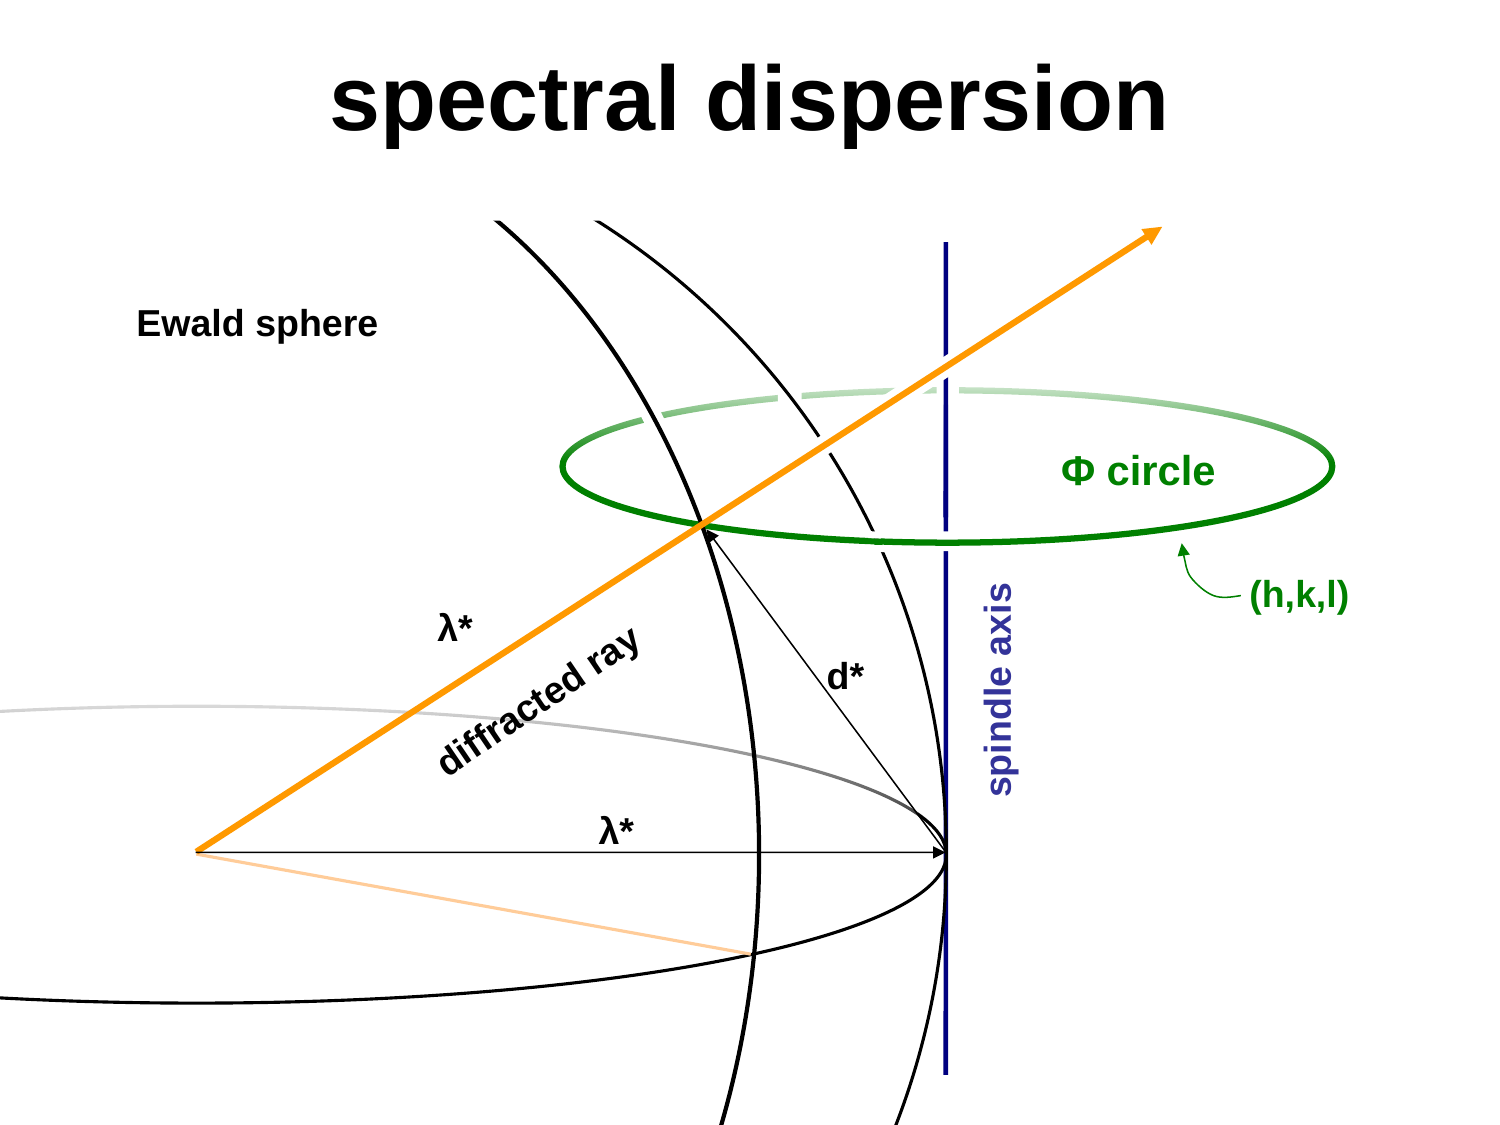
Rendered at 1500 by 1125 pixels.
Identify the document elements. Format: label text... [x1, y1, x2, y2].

text_box d* [811, 644, 880, 705]
text_box [649, 846, 946, 859]
text_box [831, 380, 945, 461]
text_box [706, 529, 811, 671]
text_box [649, 403, 667, 427]
text_box (h,k,l) [1234, 562, 1365, 623]
text_box [499, 221, 819, 523]
text_box Φ circle [1046, 435, 1231, 501]
text_box λ* [422, 597, 488, 657]
text_box [946, 376, 1333, 461]
text_box [1177, 543, 1241, 598]
text_box diffracted ray [409, 599, 664, 799]
text_box [0, 221, 760, 1125]
text_box [196, 226, 1163, 852]
title spectral dispersion [75, 0, 1425, 188]
text_box [873, 545, 887, 553]
text_box [879, 542, 969, 552]
text_box [811, 361, 962, 462]
text_box λ* [583, 799, 649, 860]
text_box [805, 352, 956, 453]
text_box [703, 453, 947, 852]
text_box spindle axis [965, 568, 1026, 813]
text_box [0, 63, 698, 221]
text_box [722, 853, 947, 1125]
text_box Ewald sphere [121, 291, 394, 352]
text_box [775, 376, 912, 436]
text_box [836, 461, 1333, 543]
text_box [868, 531, 882, 539]
